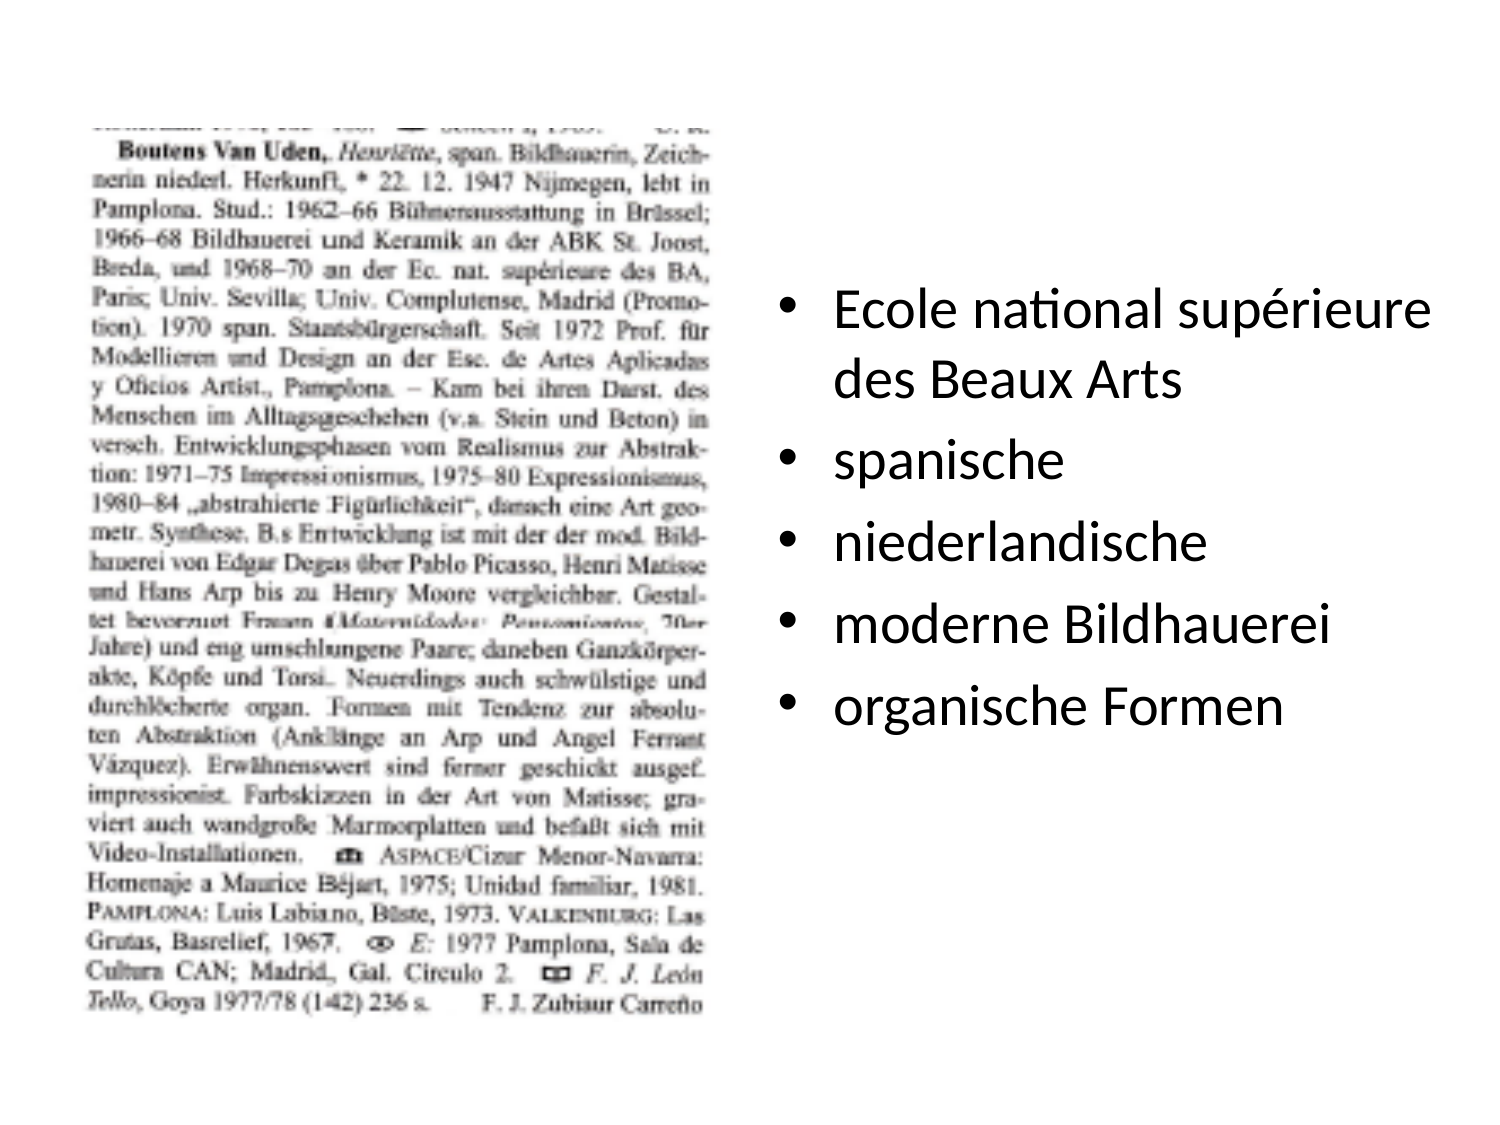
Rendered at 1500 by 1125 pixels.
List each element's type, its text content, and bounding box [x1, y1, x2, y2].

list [70, 128, 727, 1023]
list Ecole national supérieure des Beaux Arts spanische niederlandische moderne Bildhauerei organische Formen [762, 262, 1465, 1005]
